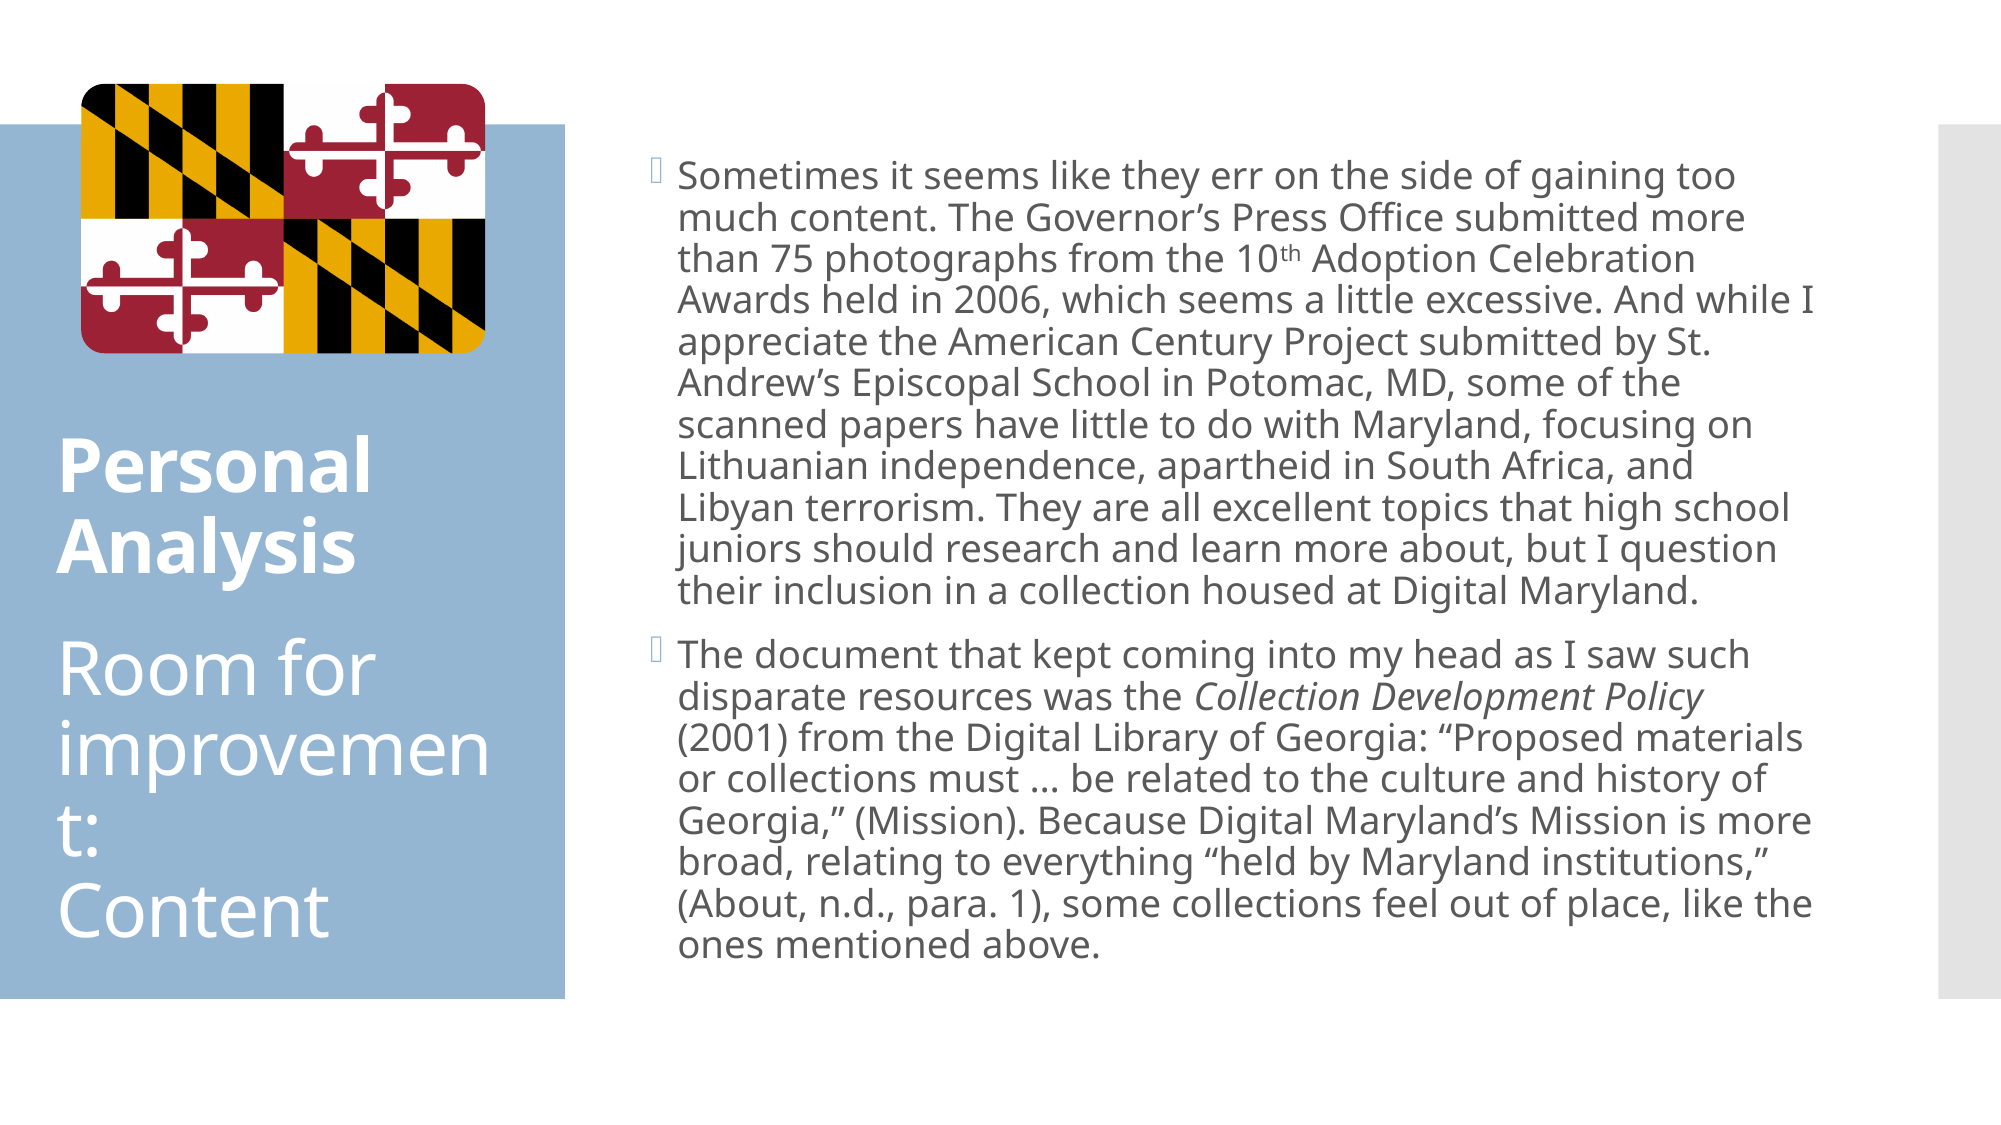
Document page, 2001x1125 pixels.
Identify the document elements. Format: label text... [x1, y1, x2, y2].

picture [81, 83, 486, 354]
title Personal Analysis Room for improvement: Content [41, 442, 525, 940]
list Sometimes it seems like they err on the side of gaining too much content. The Governor’s Press Office submitted more than 75 photographs from the 10th Adoption Celebration Awards held in 2006, which seems a little excessive. And while I appreciate the American Century Project submitted by St. Andrew’s Episcopal School in Potomac, MD, some of the scanned papers have little to do with Maryland, focusing on Lithuanian independence, apartheid in South Africa, and Libyan terrorism. They are all excellent topics that high school juniors should research and learn more about, but I question their inclusion in a collection housed at Digital Maryland. The document that kept coming into my head as I saw such disparate resources was the Collection Development Policy (2001) from the Digital Library of Georgia: “Proposed materials or collections must … be related to the culture and history of Georgia,” (Mission). Because Digital Maryland’s Mission is more broad, relating to everything “held by Maryland institutions,” (About, n.d., para. 1), some collections feel out of place, like the ones mentioned above. [634, 141, 1835, 982]
